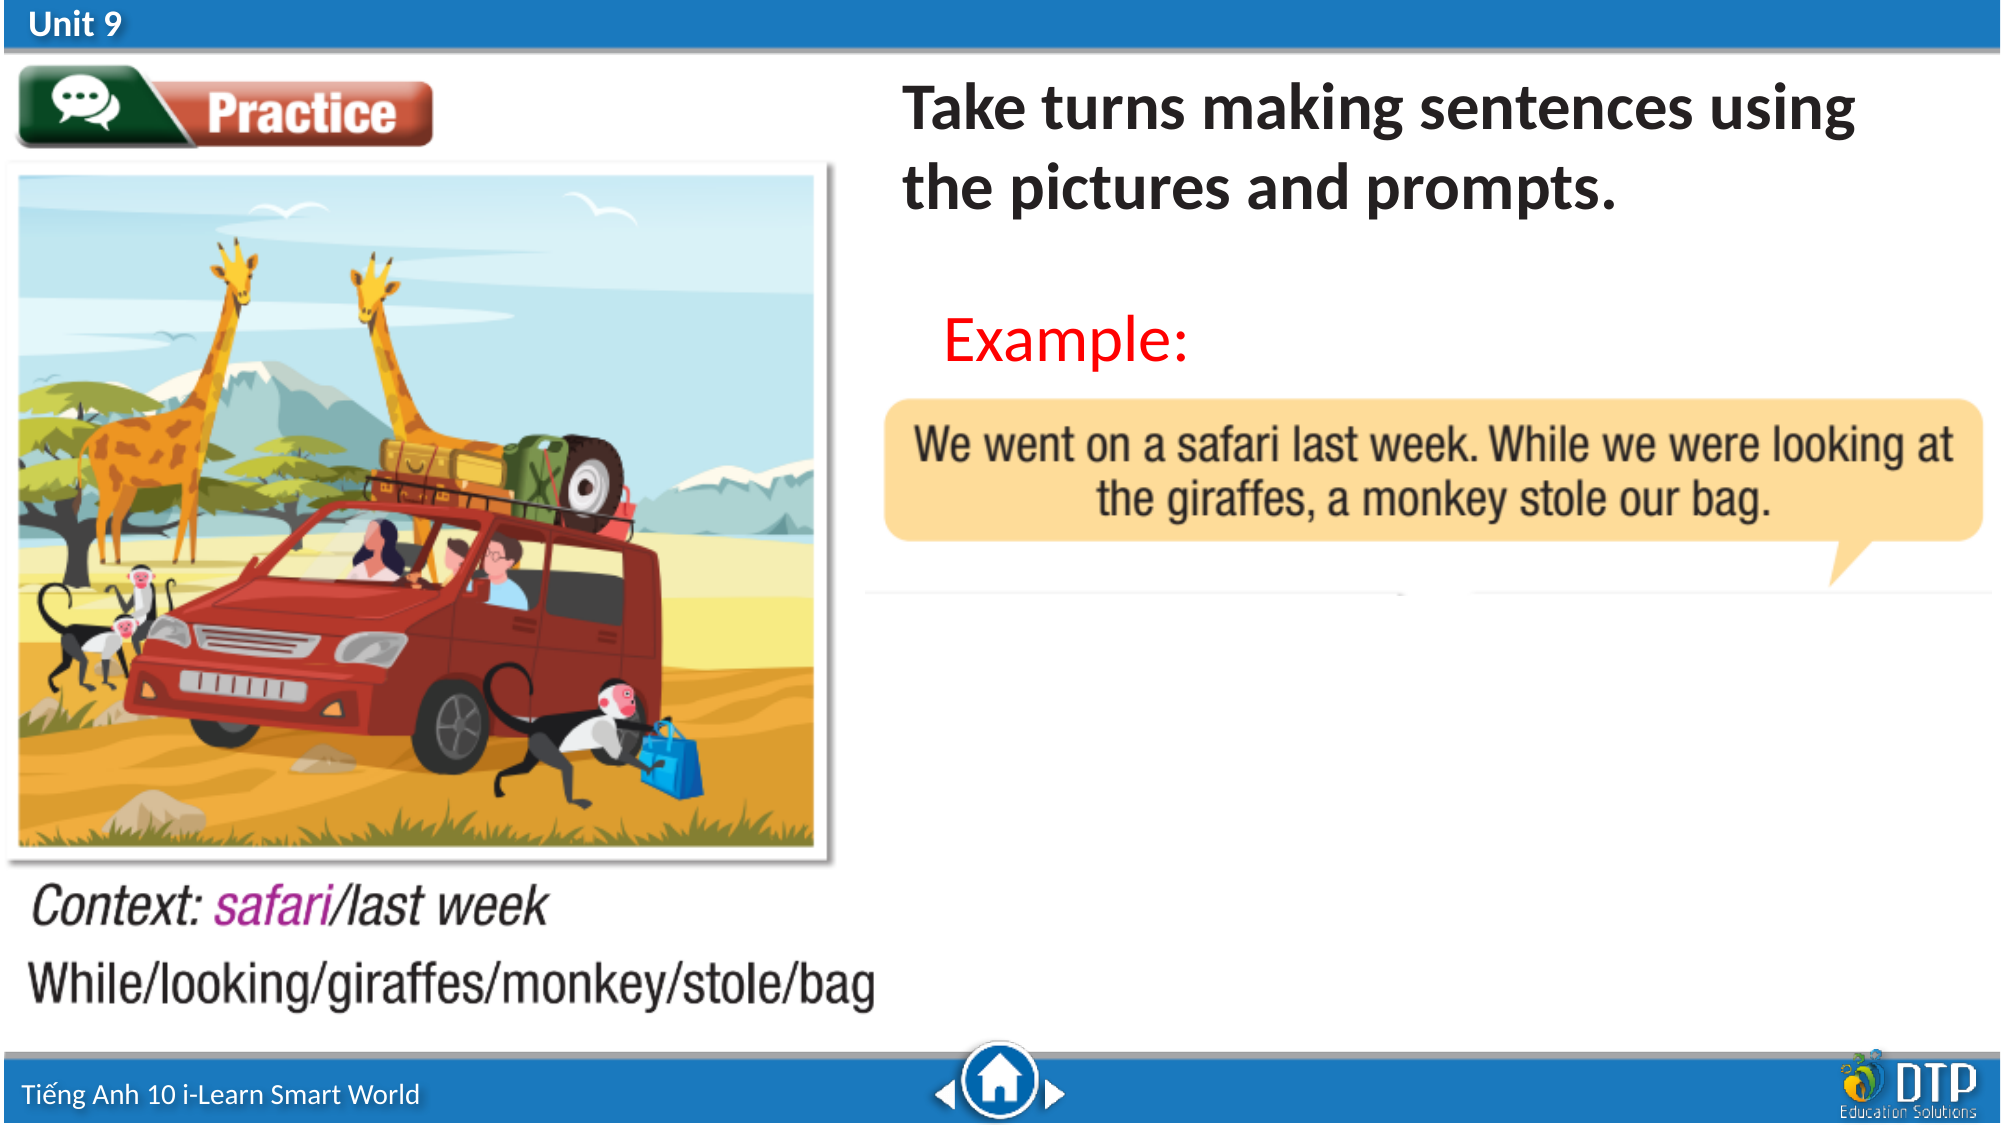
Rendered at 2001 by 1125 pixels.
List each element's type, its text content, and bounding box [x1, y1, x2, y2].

text_box Example: [928, 287, 1310, 383]
picture [0, 0, 2001, 1123]
text_box Take turns making sentences using the pictures and prompts. [887, 55, 1977, 231]
